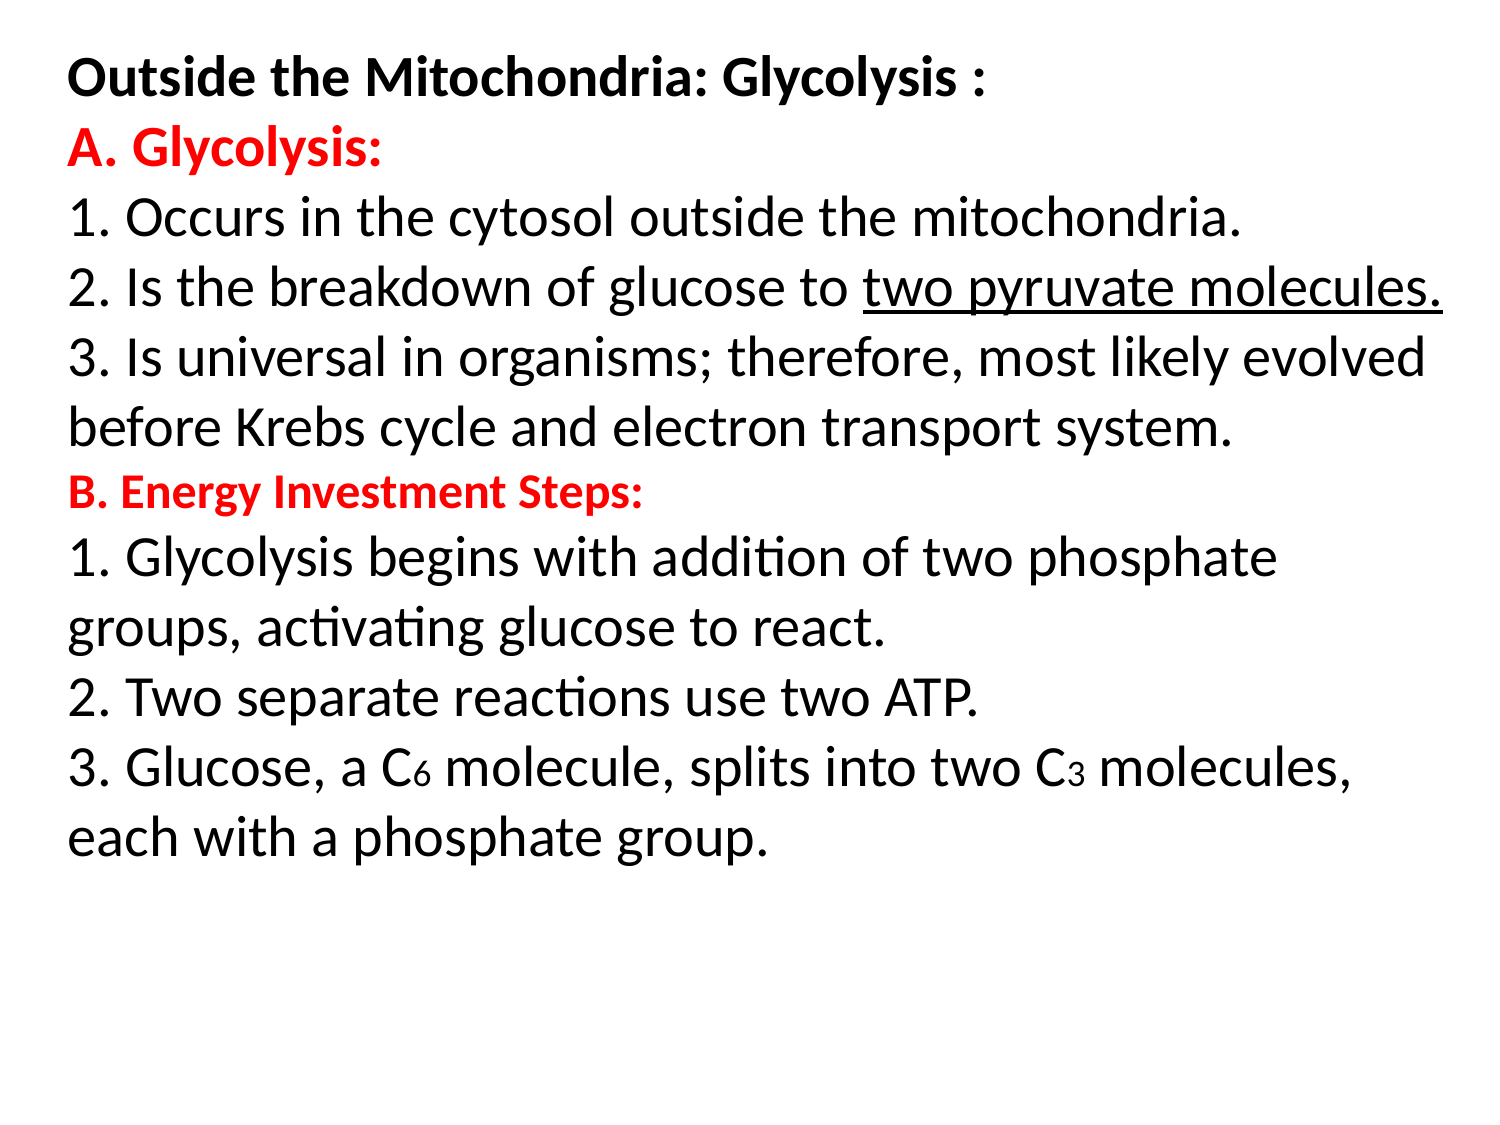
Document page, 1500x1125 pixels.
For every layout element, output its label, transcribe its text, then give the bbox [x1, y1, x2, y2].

text_box Outside the Mitochondria: Glycolysis : A. Glycolysis: 1. Occurs in the cytosol outside the mitochondria. 2. Is the breakdown of glucose to two pyruvate molecules. 3. Is universal in organisms; therefore, most likely evolved before Krebs cycle and electron transport system. B. Energy Investment Steps: 1. Glycolysis begins with addition of two phosphate groups, activating glucose to react. 2. Two separate reactions use two ATP. 3. Glucose, a C6 molecule, splits into two C3 molecules, each with a phosphate group. [53, 30, 1459, 876]
